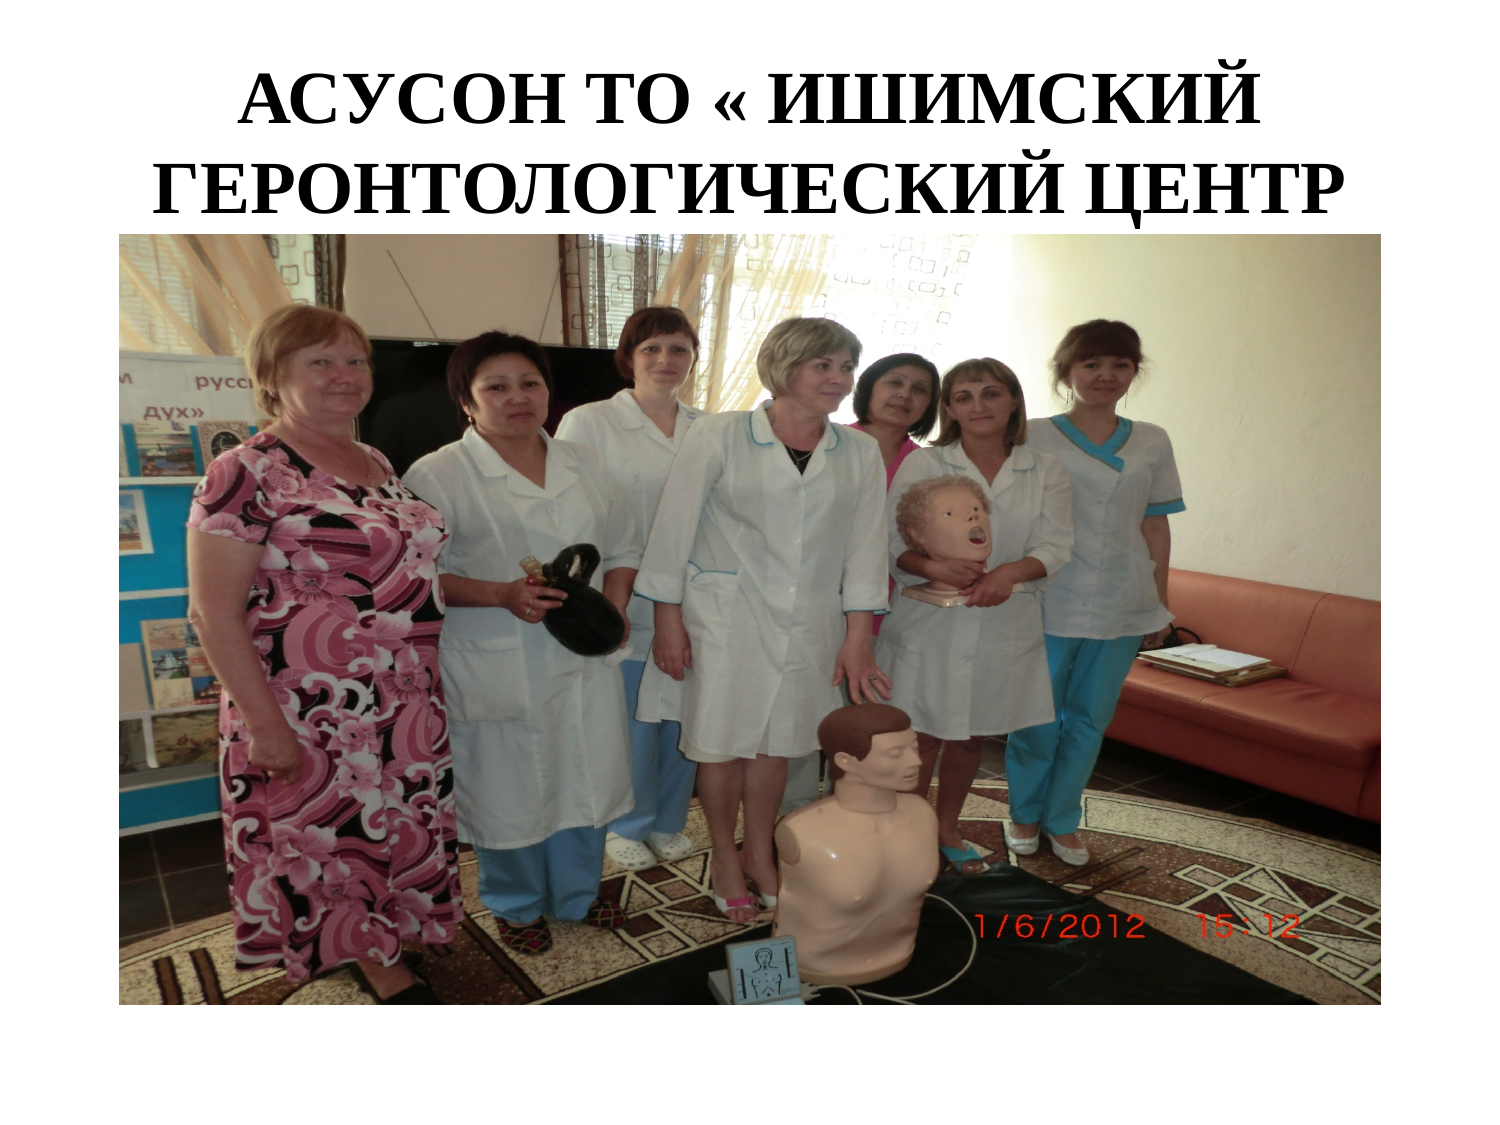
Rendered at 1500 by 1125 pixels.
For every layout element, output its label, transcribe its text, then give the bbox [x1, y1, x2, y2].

title АСУСОН ТО « ИШИМСКИЙ ГЕРОНТОЛОГИЧЕСКИЙ ЦЕНТР [75, 45, 1425, 233]
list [118, 234, 1382, 1006]
